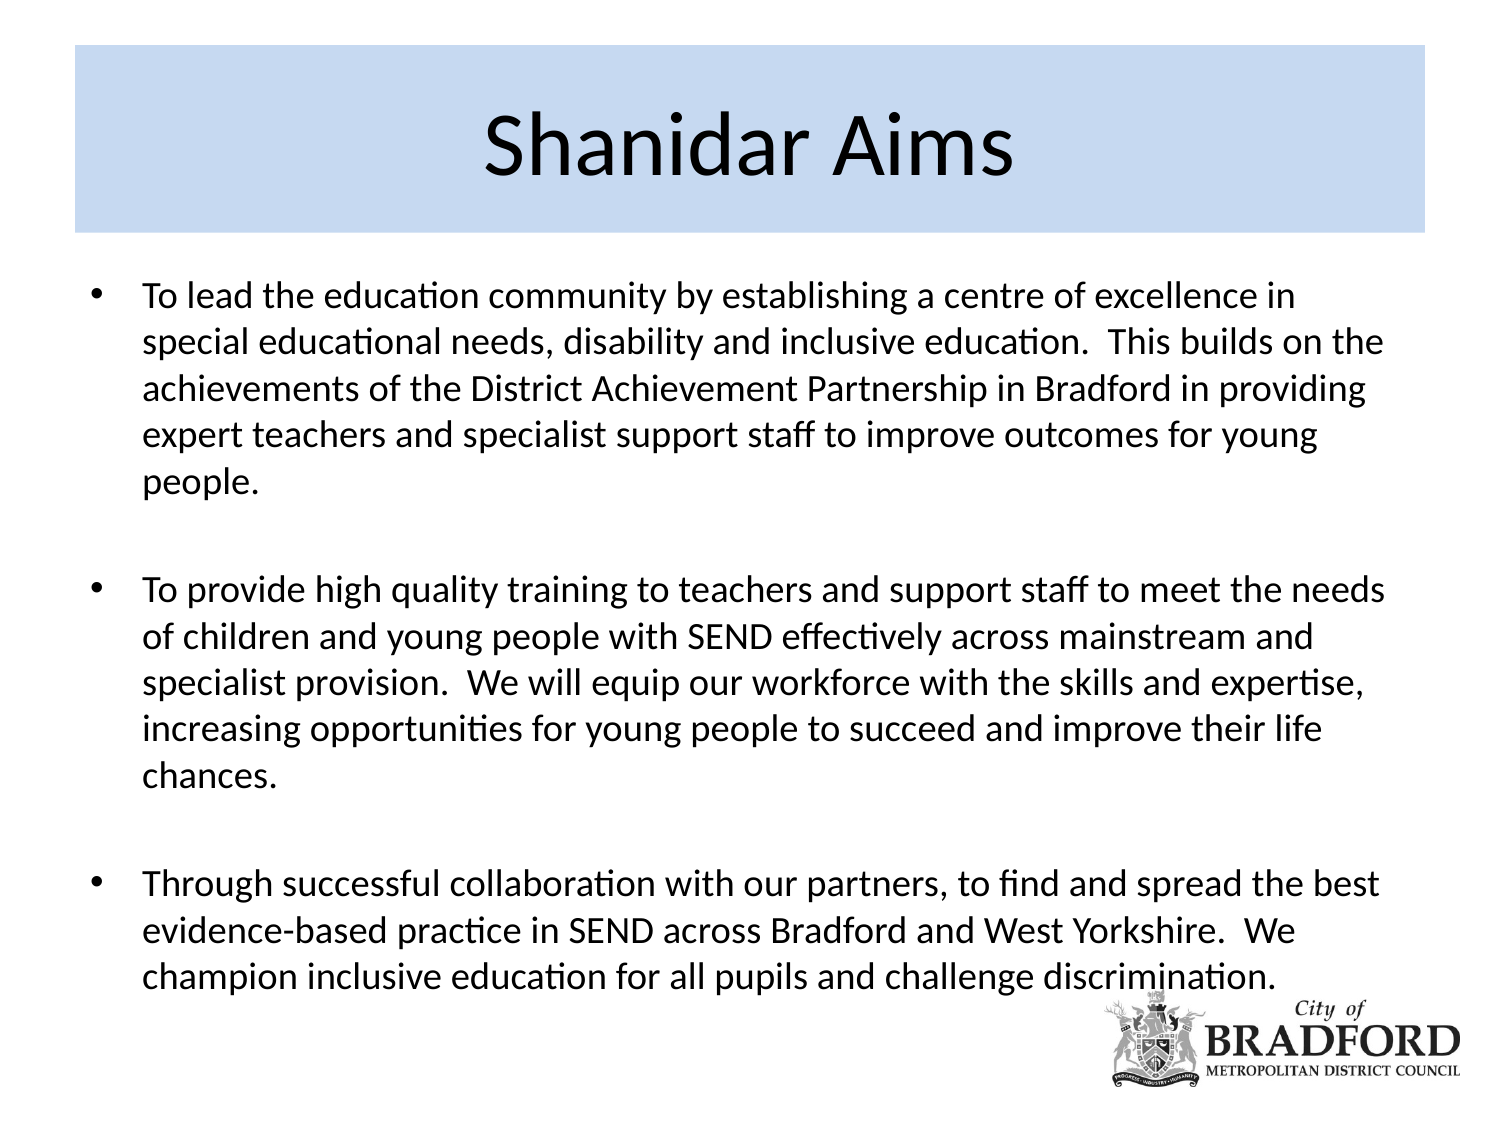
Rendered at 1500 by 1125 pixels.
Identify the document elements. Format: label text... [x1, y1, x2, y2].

picture [1104, 987, 1460, 1087]
list To lead the education community by establishing a centre of excellence in special educational needs, disability and inclusive education. This builds on the achievements of the District Achievement Partnership in Bradford in providing expert teachers and specialist support staff to improve outcomes for young people. To provide high quality training to teachers and support staff to meet the needs of children and young people with SEND effectively across mainstream and specialist provision. We will equip our workforce with the skills and expertise, increasing opportunities for young people to succeed and improve their life chances. Through successful collaboration with our partners, to find and spread the best evidence-based practice in SEND across Bradford and West Yorkshire. We champion inclusive education for all pupils and challenge discrimination. [75, 262, 1425, 1005]
title Shanidar Aims [75, 45, 1425, 233]
